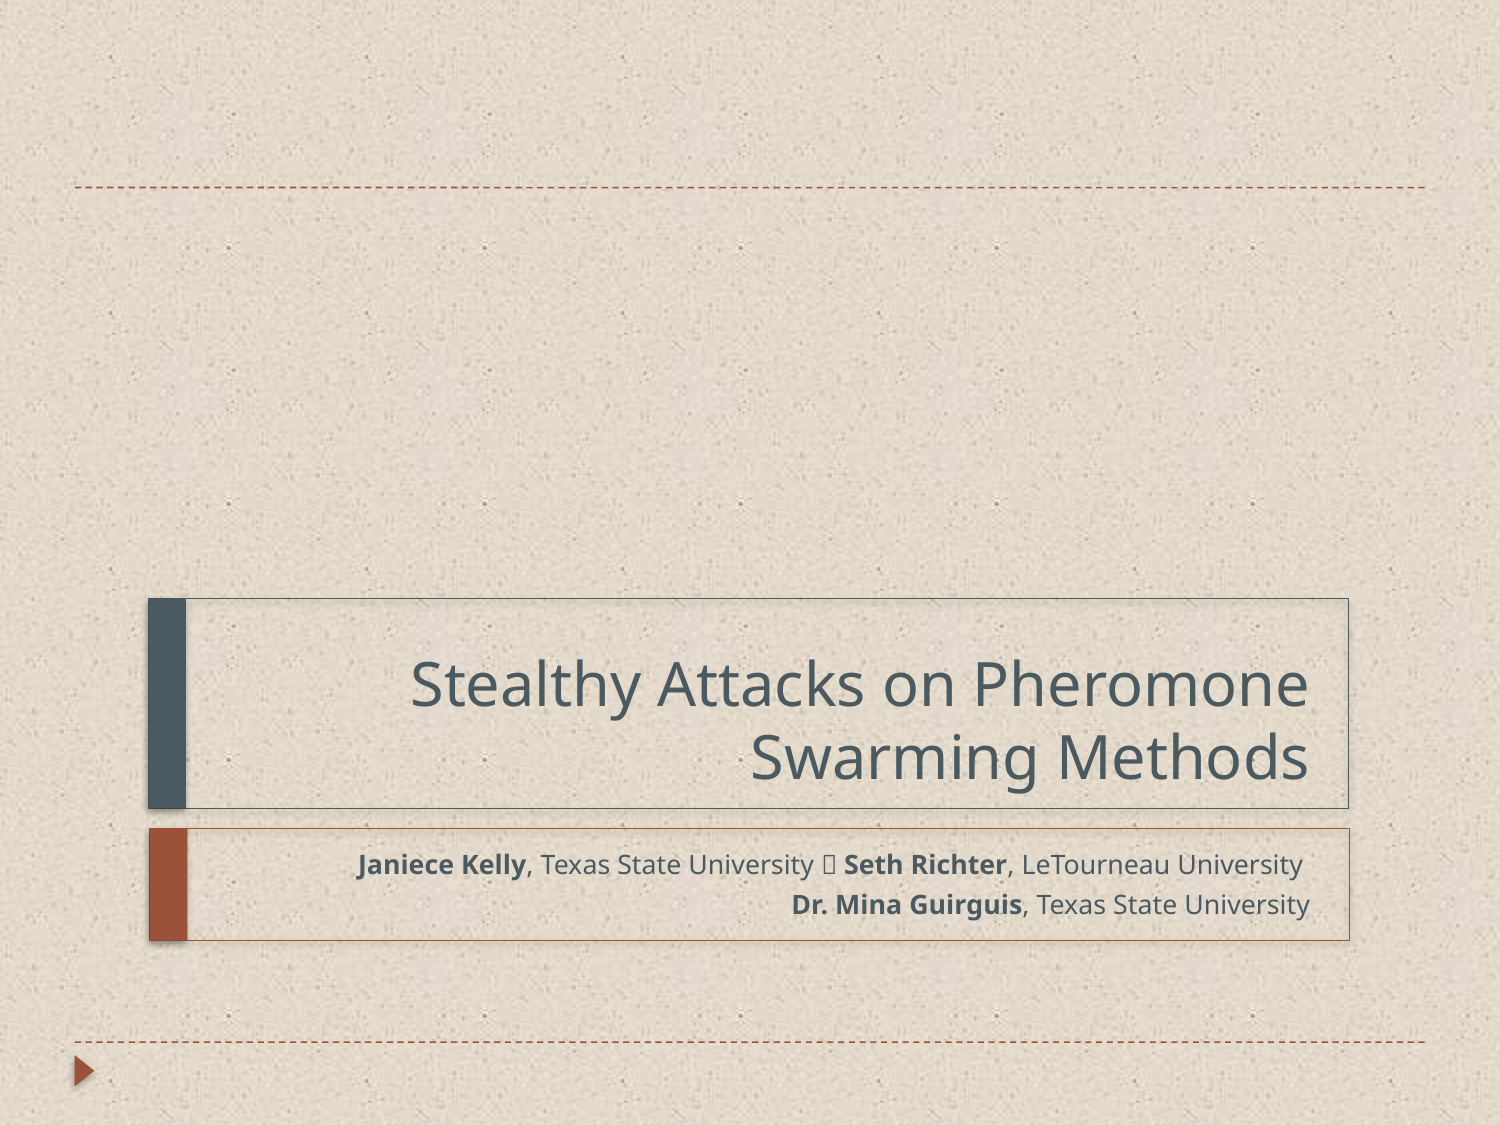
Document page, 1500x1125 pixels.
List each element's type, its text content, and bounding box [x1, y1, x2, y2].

subtitle Janiece Kelly, Texas State University  Seth Richter, LeTourneau University Dr. Mina Guirguis, Texas State University [200, 840, 1325, 929]
title Stealthy Attacks on Pheromone Swarming Methods [200, 637, 1325, 800]
picture [0, 0, 1500, 1125]
